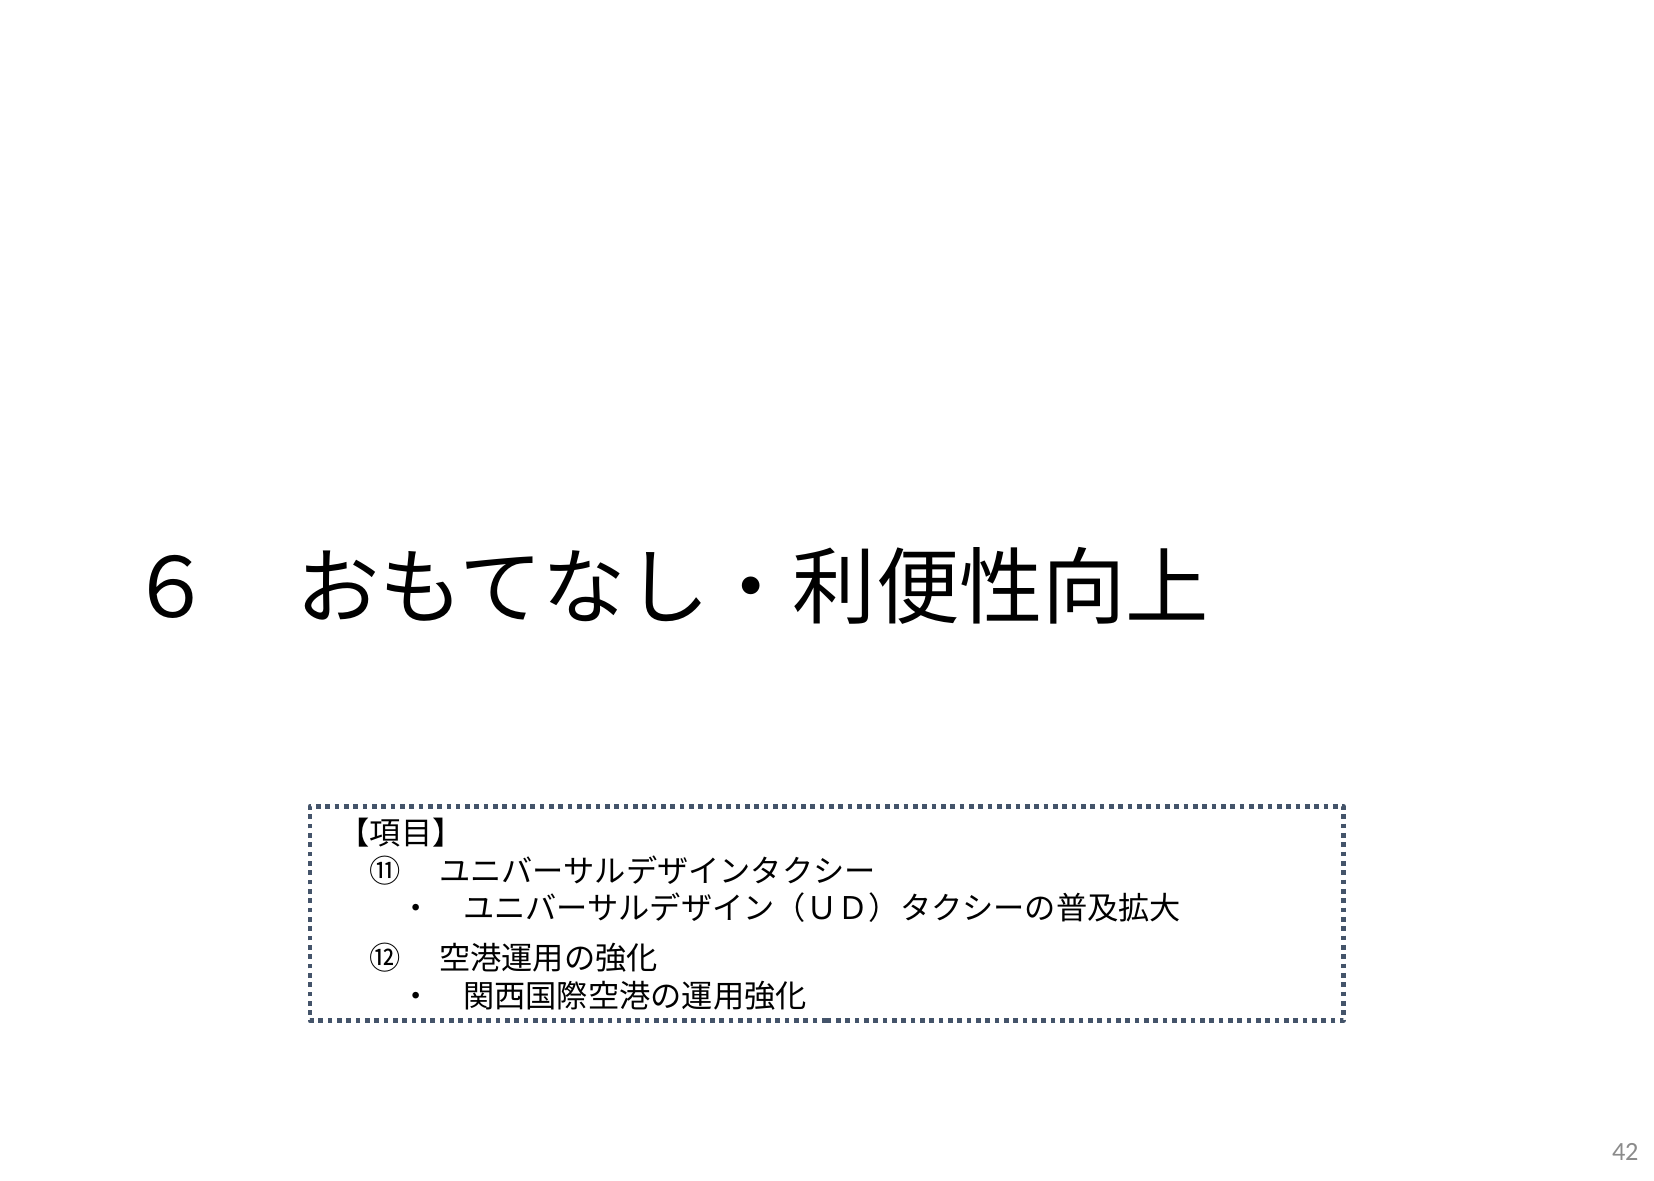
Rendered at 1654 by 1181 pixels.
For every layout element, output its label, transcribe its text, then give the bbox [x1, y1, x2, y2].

text_box 【項目】 ⑪ ユニバーサルデザインタクシー ・ ユニバーサルデザイン（ＵＤ）タクシーの普及拡大 ⑫ 空港運用の強化 ・ 関西国際空港の運用強化 [309, 806, 1344, 1021]
text_box ６ おもてなし・利便性向上 [115, 419, 1539, 762]
slide_number 42 [1585, 1118, 1654, 1181]
